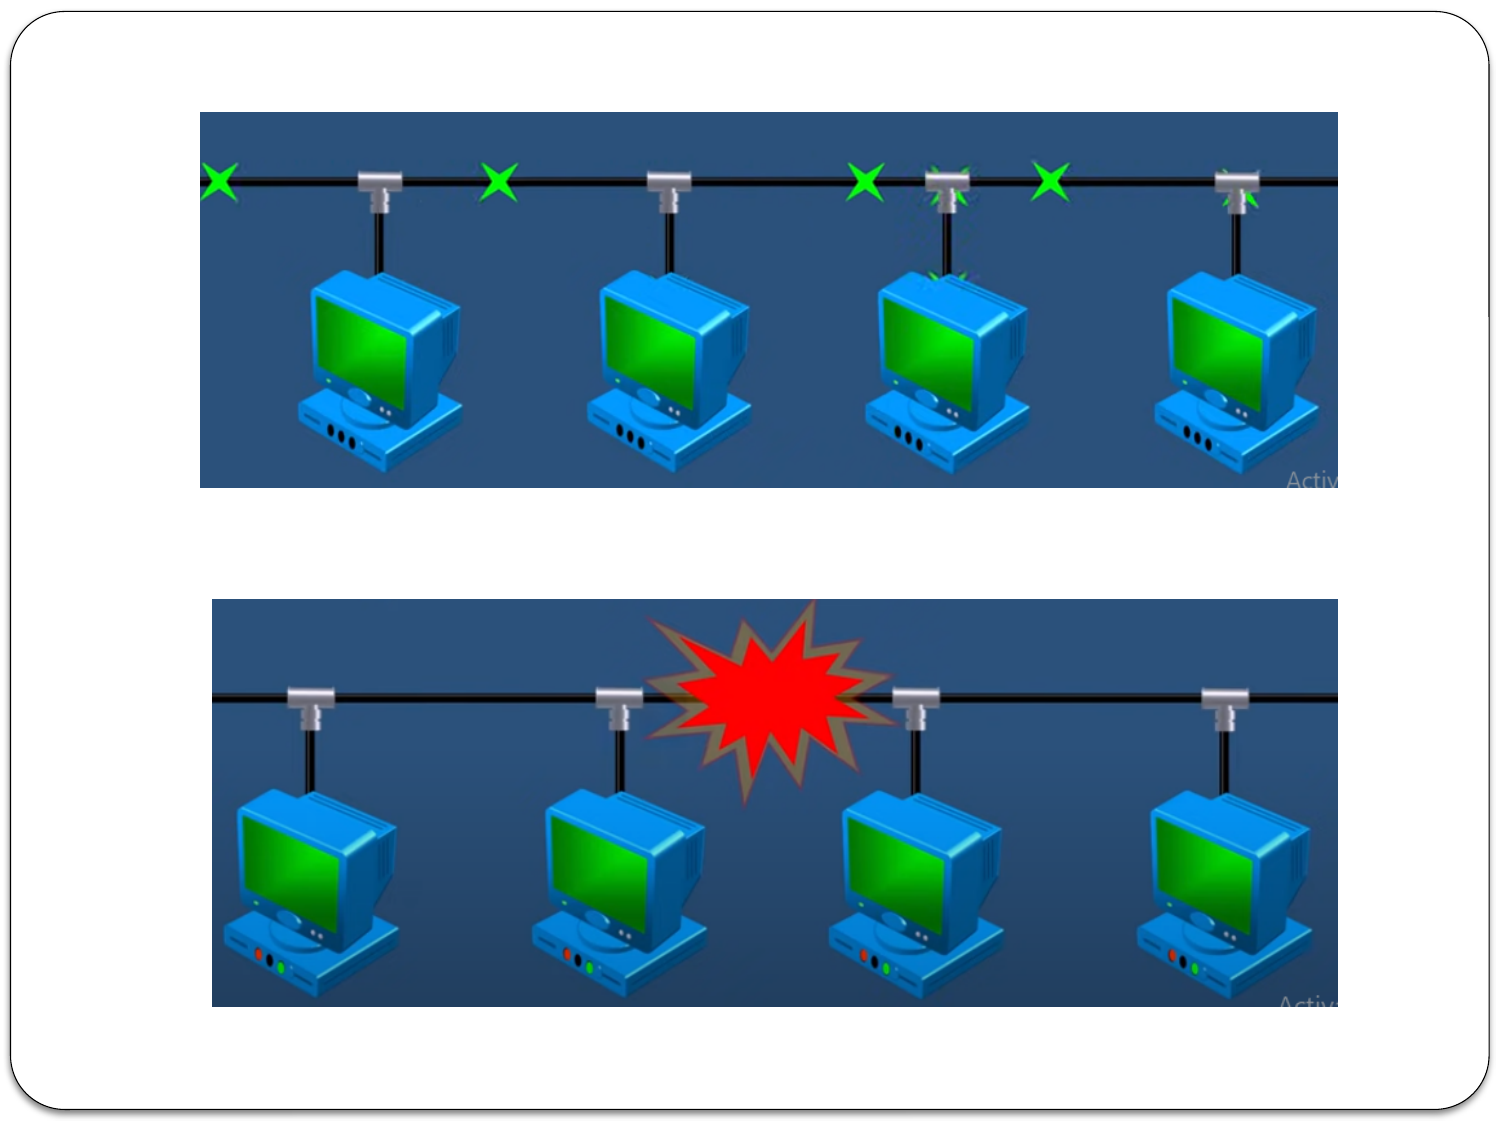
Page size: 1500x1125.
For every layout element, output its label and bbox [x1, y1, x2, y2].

picture [212, 599, 1338, 1007]
list [199, 112, 1338, 488]
